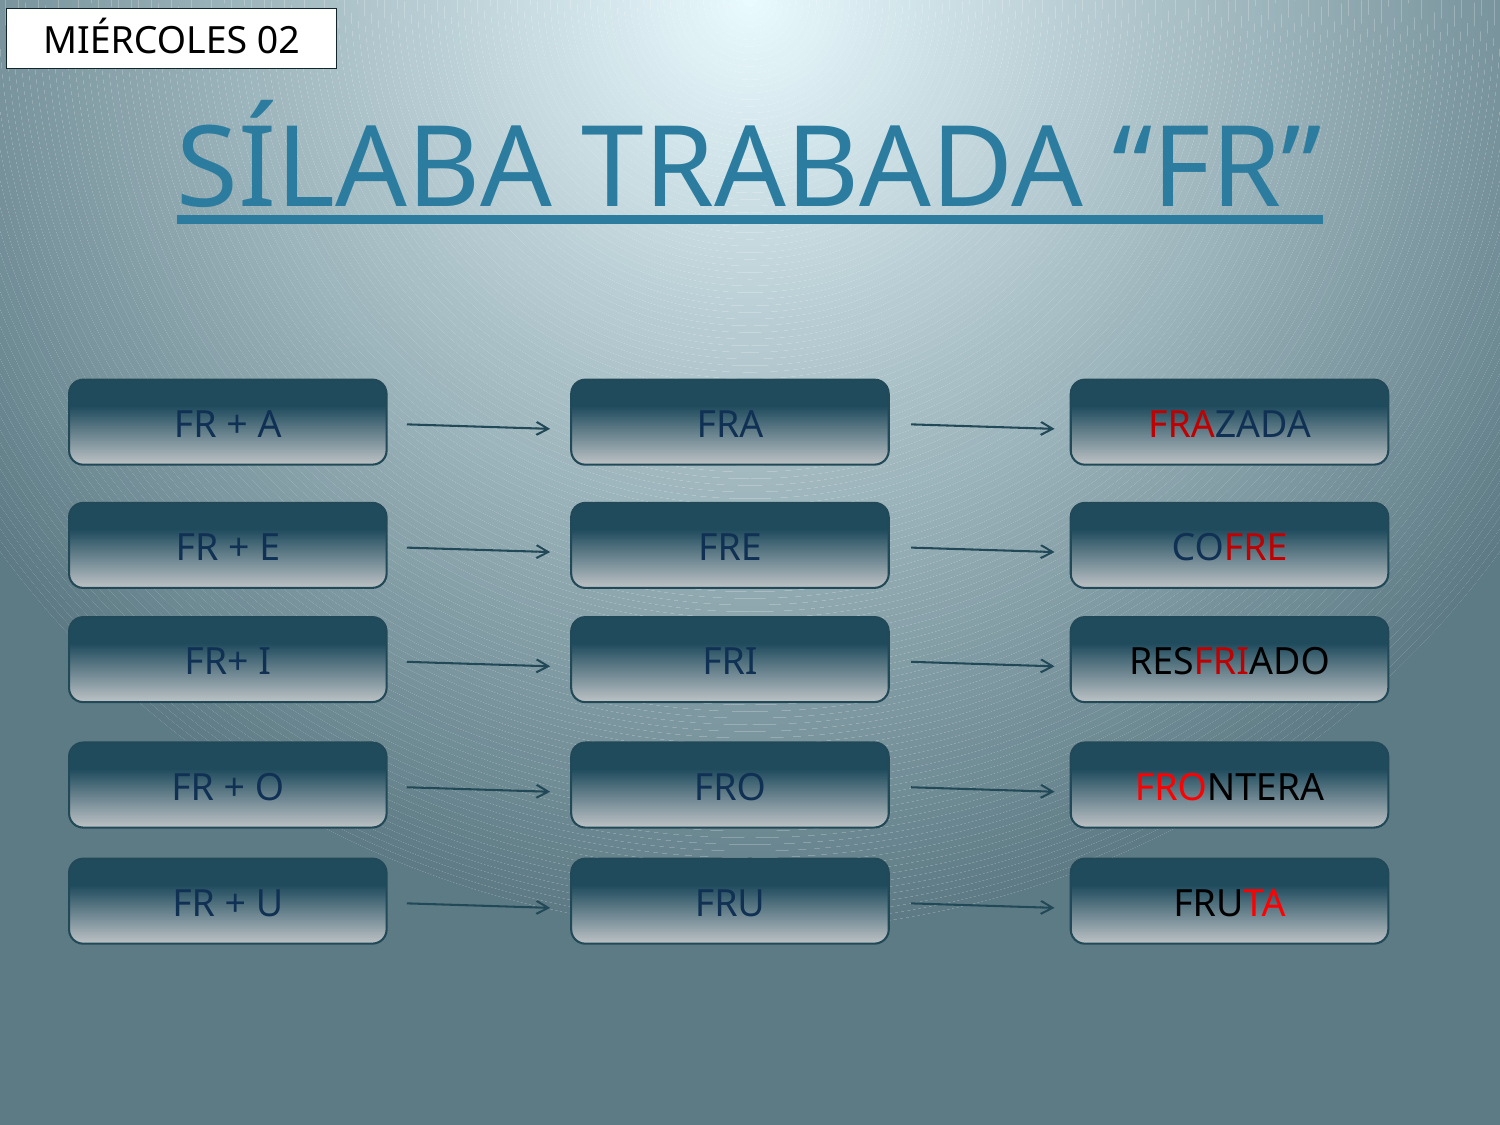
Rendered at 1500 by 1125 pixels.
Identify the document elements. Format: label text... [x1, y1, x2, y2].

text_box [406, 786, 551, 793]
title SÍLABA TRABADA “FR” [90, 17, 1410, 237]
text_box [910, 423, 1056, 430]
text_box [910, 547, 1056, 553]
text_box FR + O [68, 741, 388, 829]
text_box FR + U [68, 857, 388, 945]
text_box FR + A [68, 378, 388, 466]
text_box FRAZADA [1069, 378, 1390, 466]
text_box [406, 423, 551, 430]
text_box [406, 902, 551, 909]
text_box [406, 547, 551, 553]
text_box FRU [570, 857, 890, 945]
text_box RESFRIADO [1069, 616, 1390, 704]
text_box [910, 902, 1056, 909]
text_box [406, 661, 551, 667]
text_box FR + E [68, 501, 388, 589]
text_box FRUTA [1069, 857, 1390, 945]
text_box FRE [570, 501, 890, 589]
text_box MIÉRCOLES 02 [6, 8, 337, 69]
text_box COFRE [1069, 501, 1390, 589]
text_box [910, 661, 1056, 667]
text_box FR+ I [68, 616, 388, 704]
text_box FRO [570, 741, 890, 829]
text_box FRI [570, 616, 890, 704]
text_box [910, 786, 1056, 793]
text_box FRA [570, 378, 890, 466]
text_box FRONTERA [1069, 741, 1390, 829]
